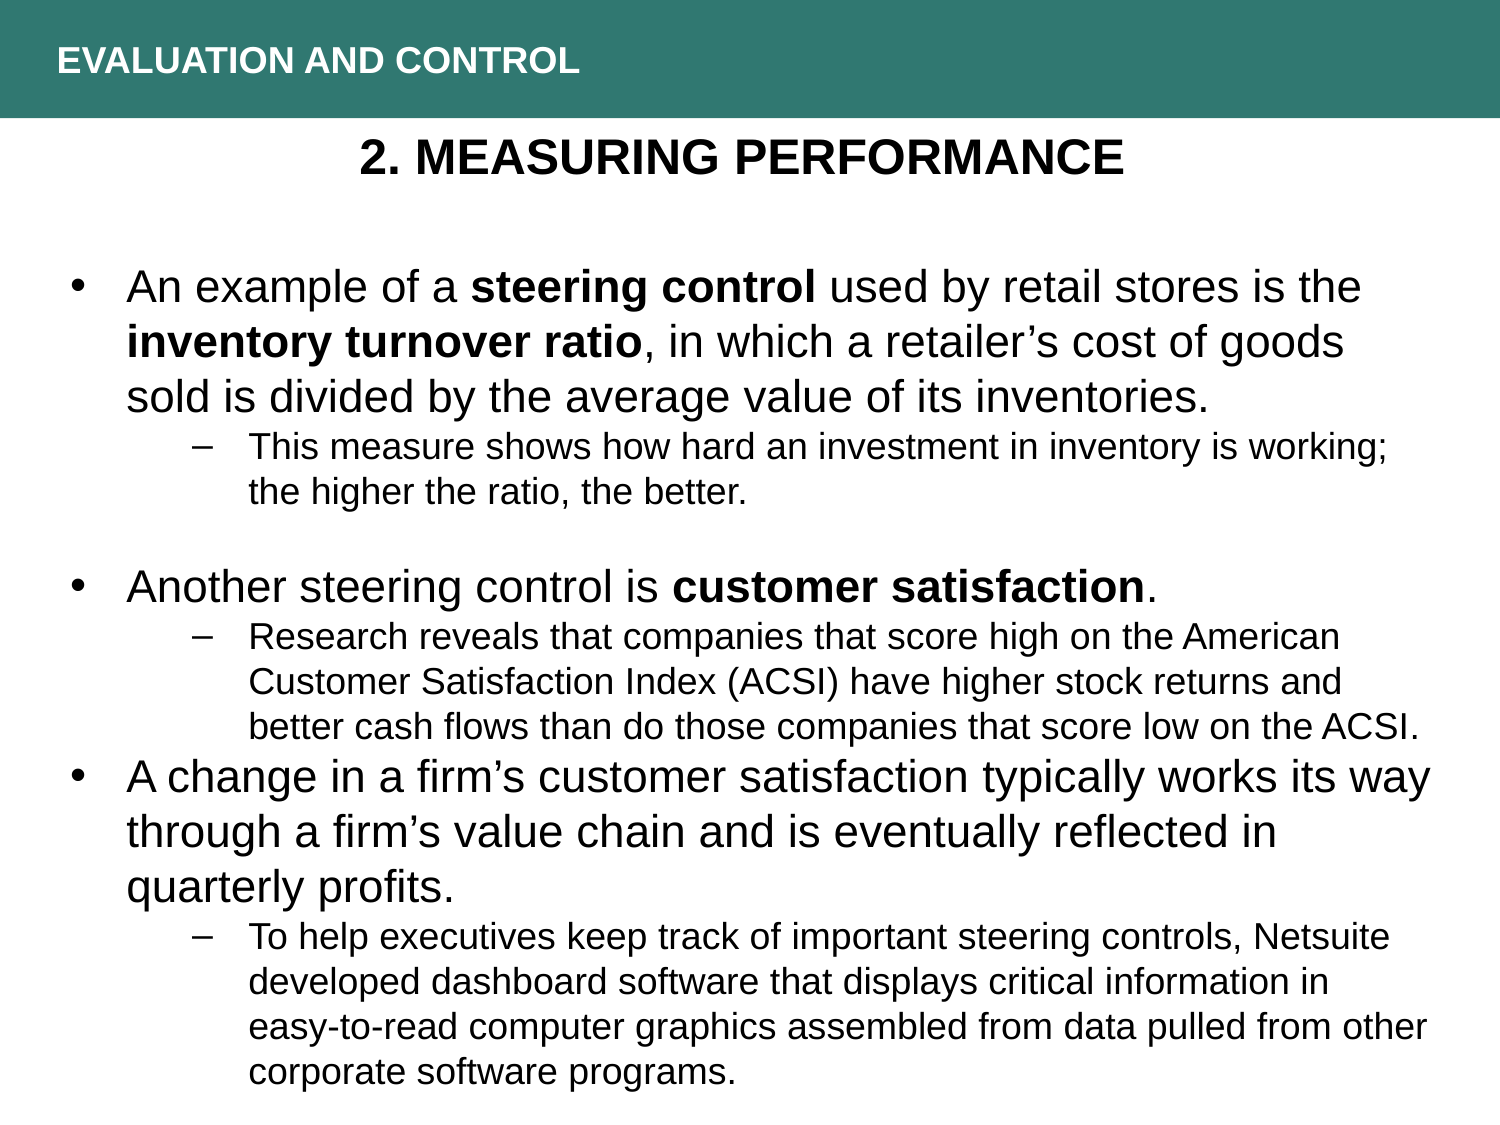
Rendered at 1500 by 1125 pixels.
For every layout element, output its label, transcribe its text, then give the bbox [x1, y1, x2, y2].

text_box EVALUATION AND CONTROL [0, 0, 1500, 120]
text_box An example of a steering control used by retail stores is the inventory turnover ratio, in which a retailer’s cost of goods sold is divided by the average value of its inventories. This measure shows how hard an investment in inventory is working; the higher the ratio, the better. Another steering control is customer satisfaction. Research reveals that companies that score high on the American Customer Satisfaction Index (ACSI) have higher stock returns and better cash flows than do those companies that score low on the ACSI. A change in a firm’s customer satisfaction typically works its way through a firm’s value chain and is eventually reflected in quarterly profits. To help executives keep track of important steering controls, Netsuite developed dashboard software that displays critical information in easy-to-read computer graphics assembled from data pulled from other corporate software programs. [55, 249, 1446, 1125]
text_box 2. Measuring Performance [55, 117, 1444, 193]
